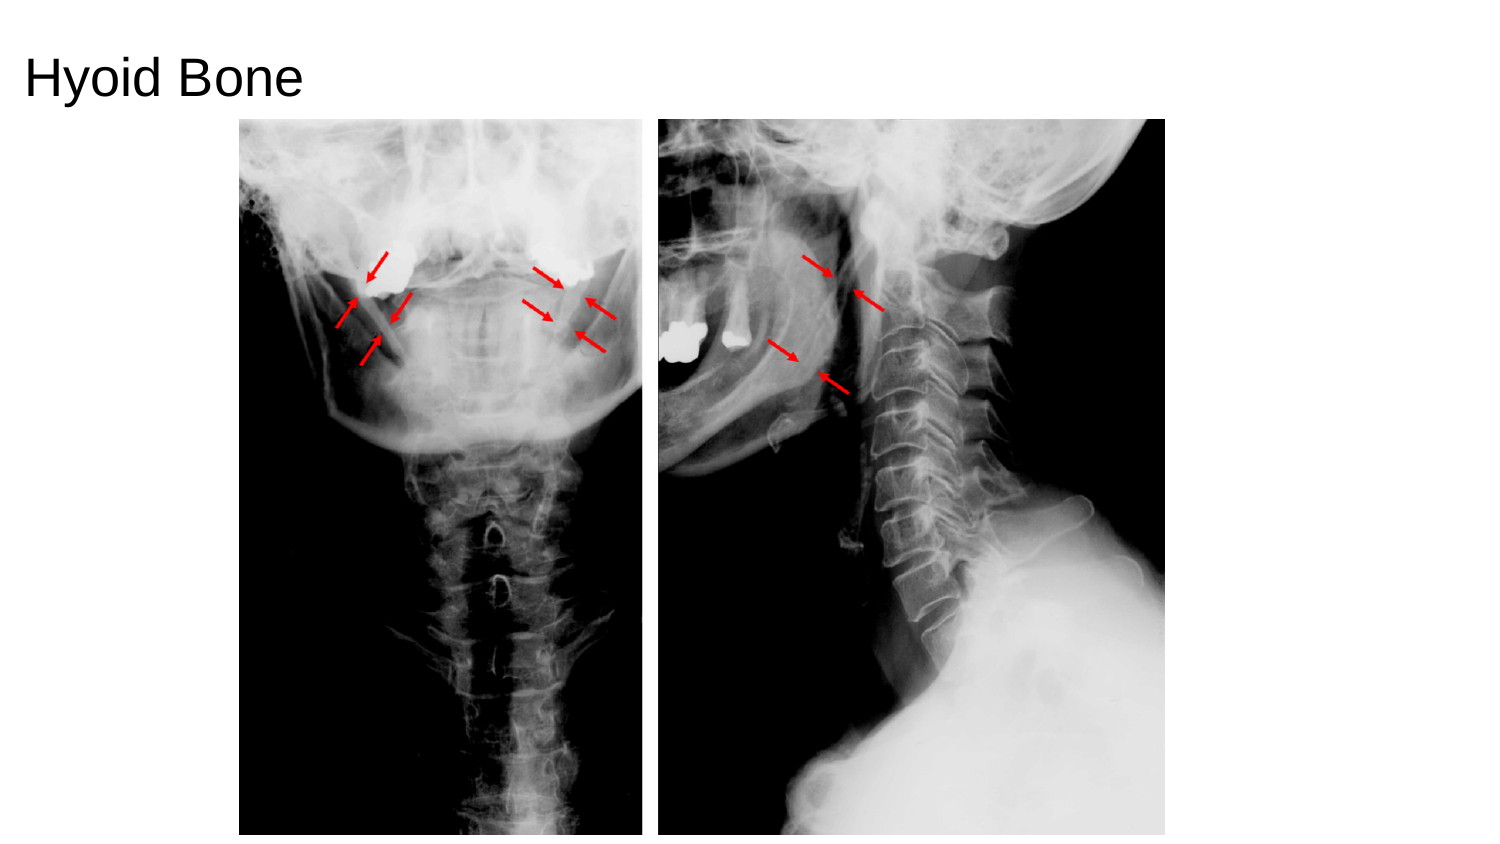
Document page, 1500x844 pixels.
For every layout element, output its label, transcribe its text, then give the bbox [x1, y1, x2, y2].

picture [239, 119, 1165, 836]
title Hyoid Bone [18, 23, 1500, 85]
